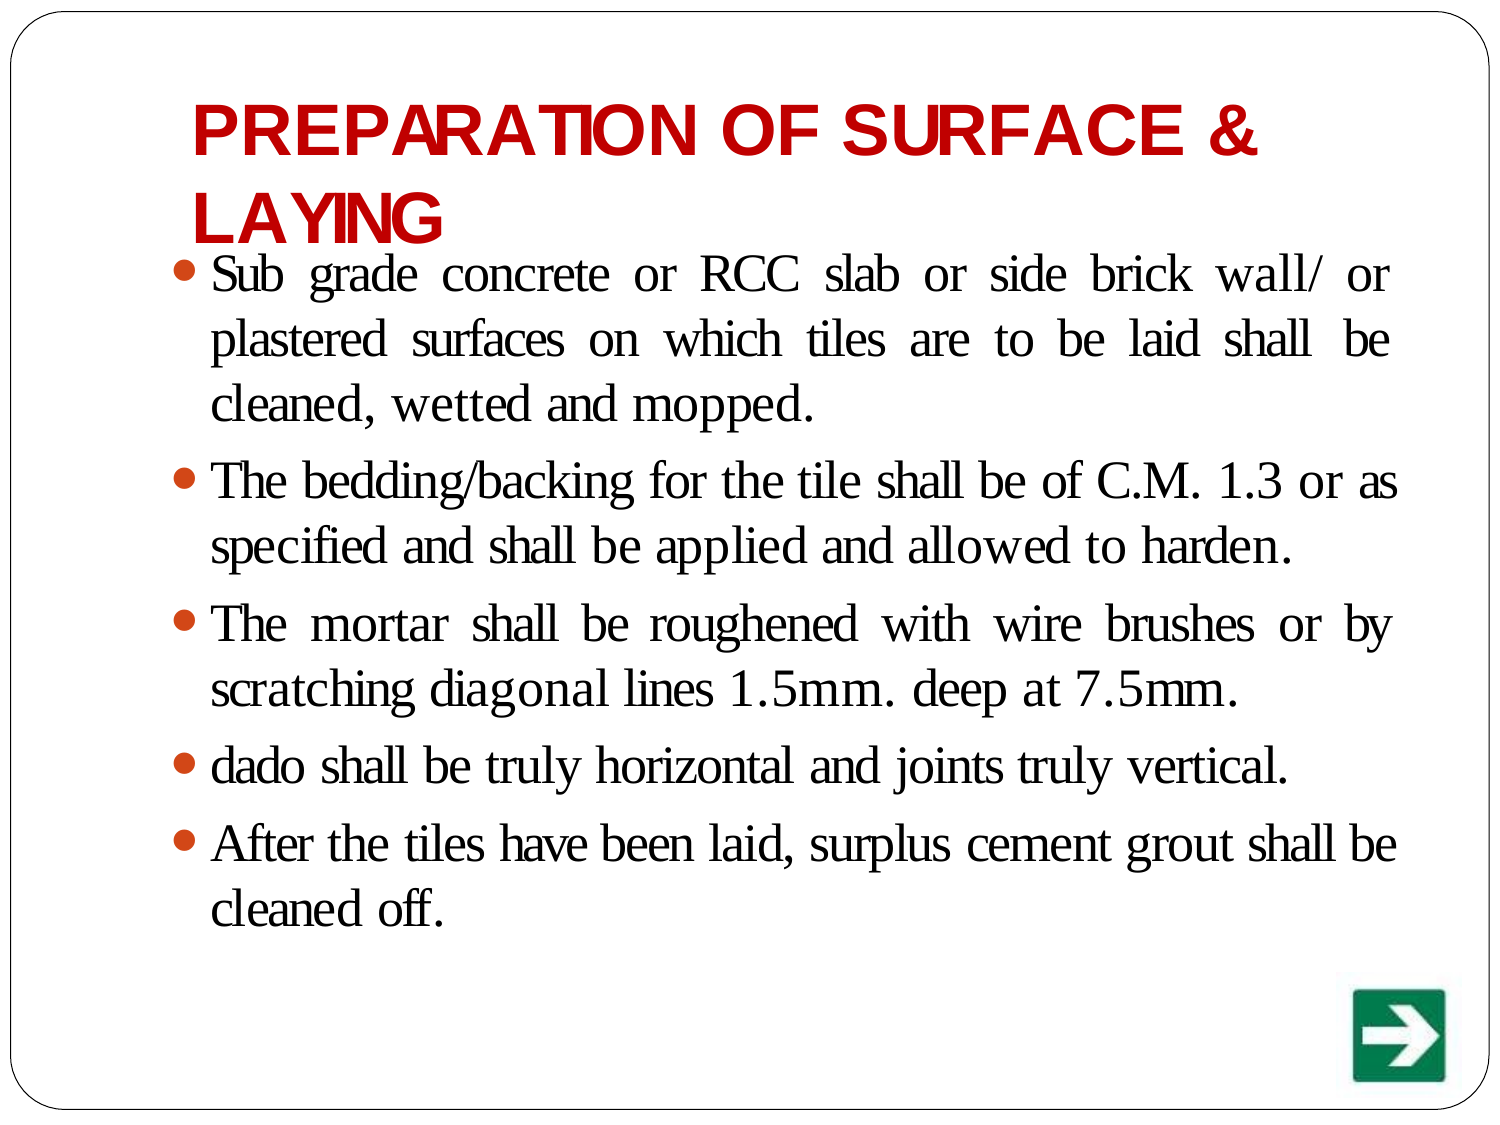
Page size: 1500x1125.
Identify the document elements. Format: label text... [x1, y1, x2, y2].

text_box Sub grade concrete or RCC slab or side brick wall/ or plastered surfaces on which tiles are to be laid shall be cleaned, wetted and mopped. The bedding/backing for the tile shall be of C.M. 1.3 or as specified and shall be applied and allowed to harden. The mortar shall be roughened with wire brushes or by scratching diagonal lines 1.5mm. deep at 7.5mm. dado shall be truly horizontal and joints truly vertical. After the tiles have been laid, surplus cement grout shall be cleaned off. [162, 235, 1413, 937]
picture [1335, 972, 1462, 1099]
title PREPARATION OF SURFACE & LAYING [189, 80, 1334, 235]
